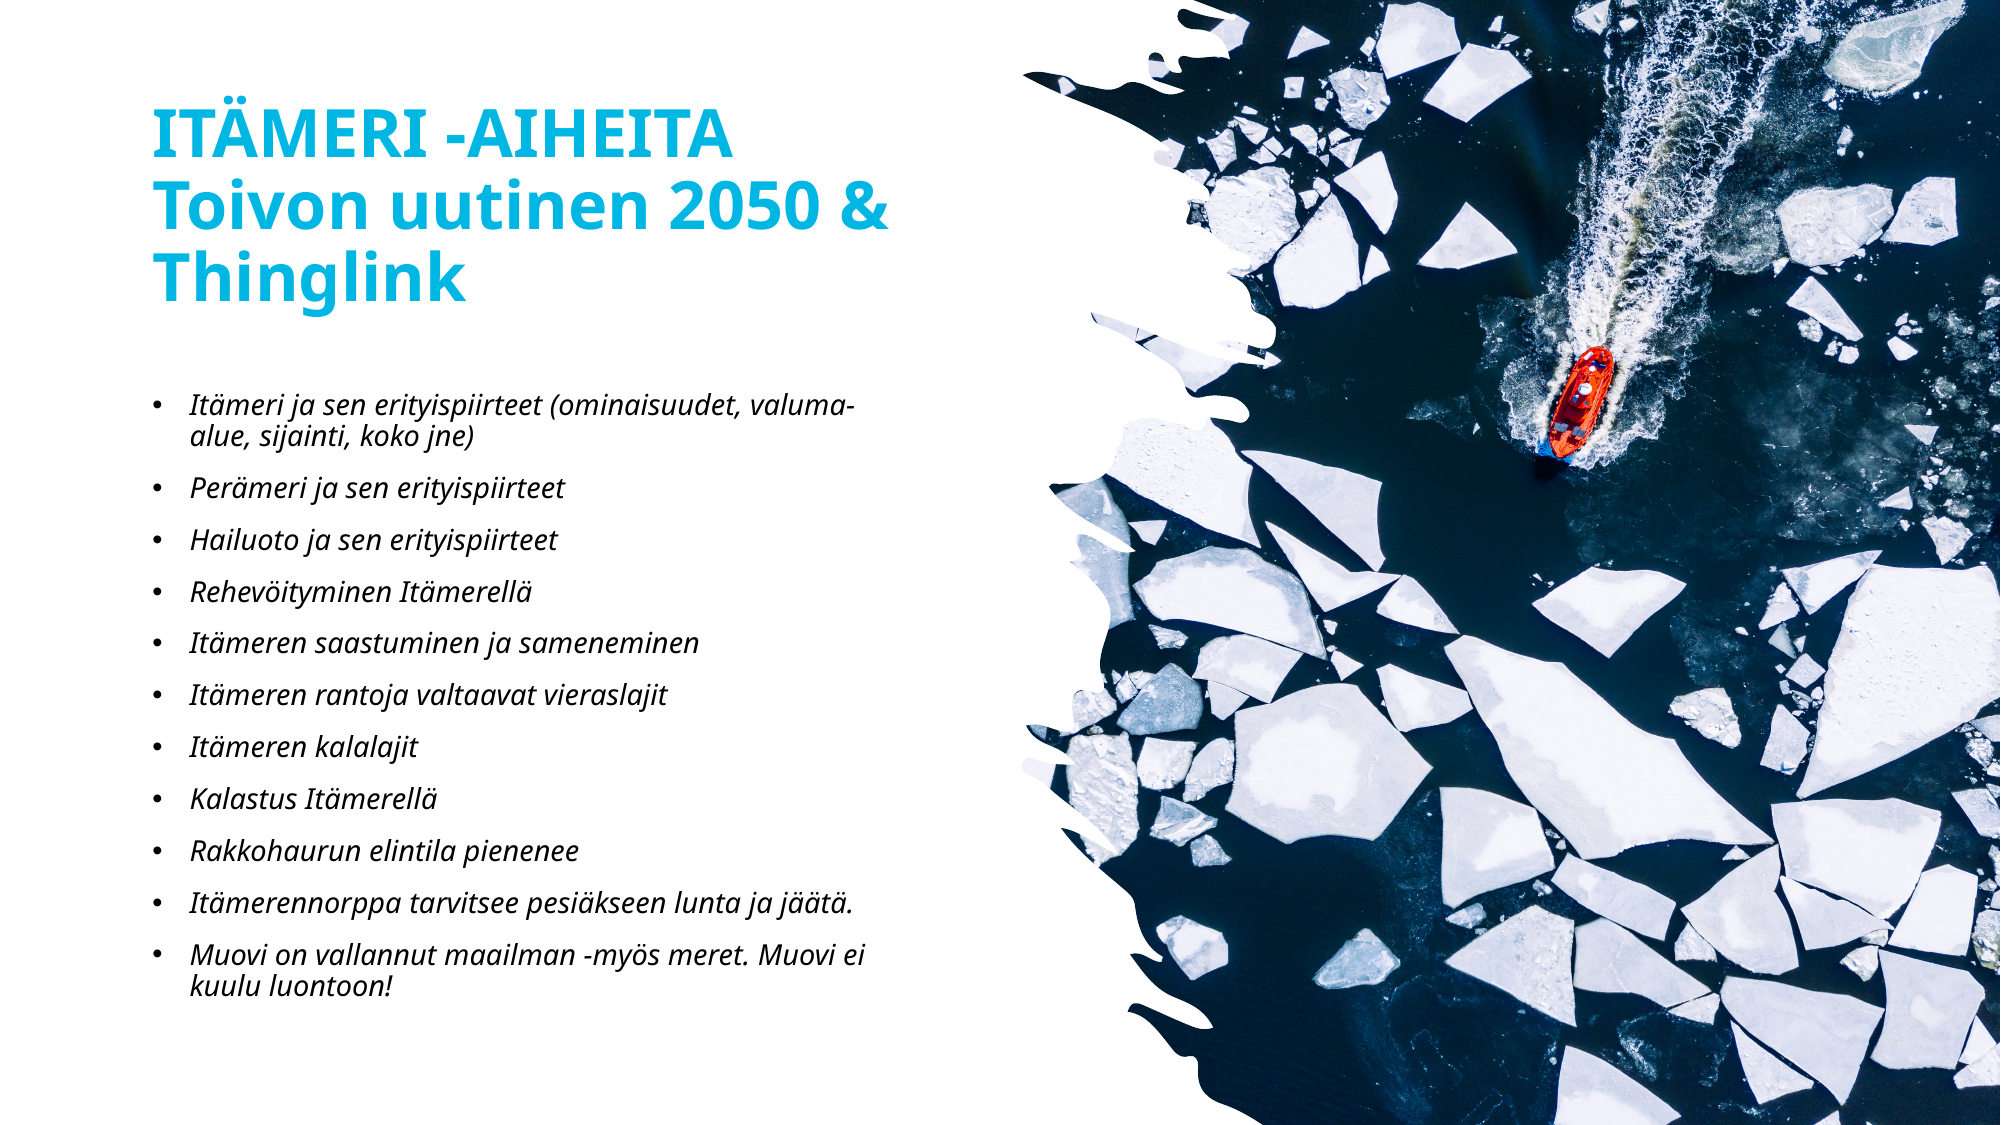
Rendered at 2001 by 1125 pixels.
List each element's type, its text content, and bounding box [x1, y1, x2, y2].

picture [1021, 0, 2000, 1125]
list Itämeri ja sen erityispiirteet (ominaisuudet, valuma-alue, sijainti, koko jne) Perämeri ja sen erityispiirteet Hailuoto ja sen erityispiirteet Rehevöityminen Itämerellä Itämeren saastuminen ja sameneminen Itämeren rantoja valtaavat vieraslajit Itämeren kalalajit Kalastus Itämerellä Rakkohaurun elintila pienenee Itämerennorppa tarvitsee pesiäkseen lunta ja jäätä. Muovi on vallannut maailman -myös meret. Muovi ei kuulu luontoon! [137, 382, 896, 1014]
text_box [0, 0, 1021, 1125]
title ITÄMERI -AIHEITA Toivon uutinen 2050 & Thinglink [137, 59, 999, 357]
